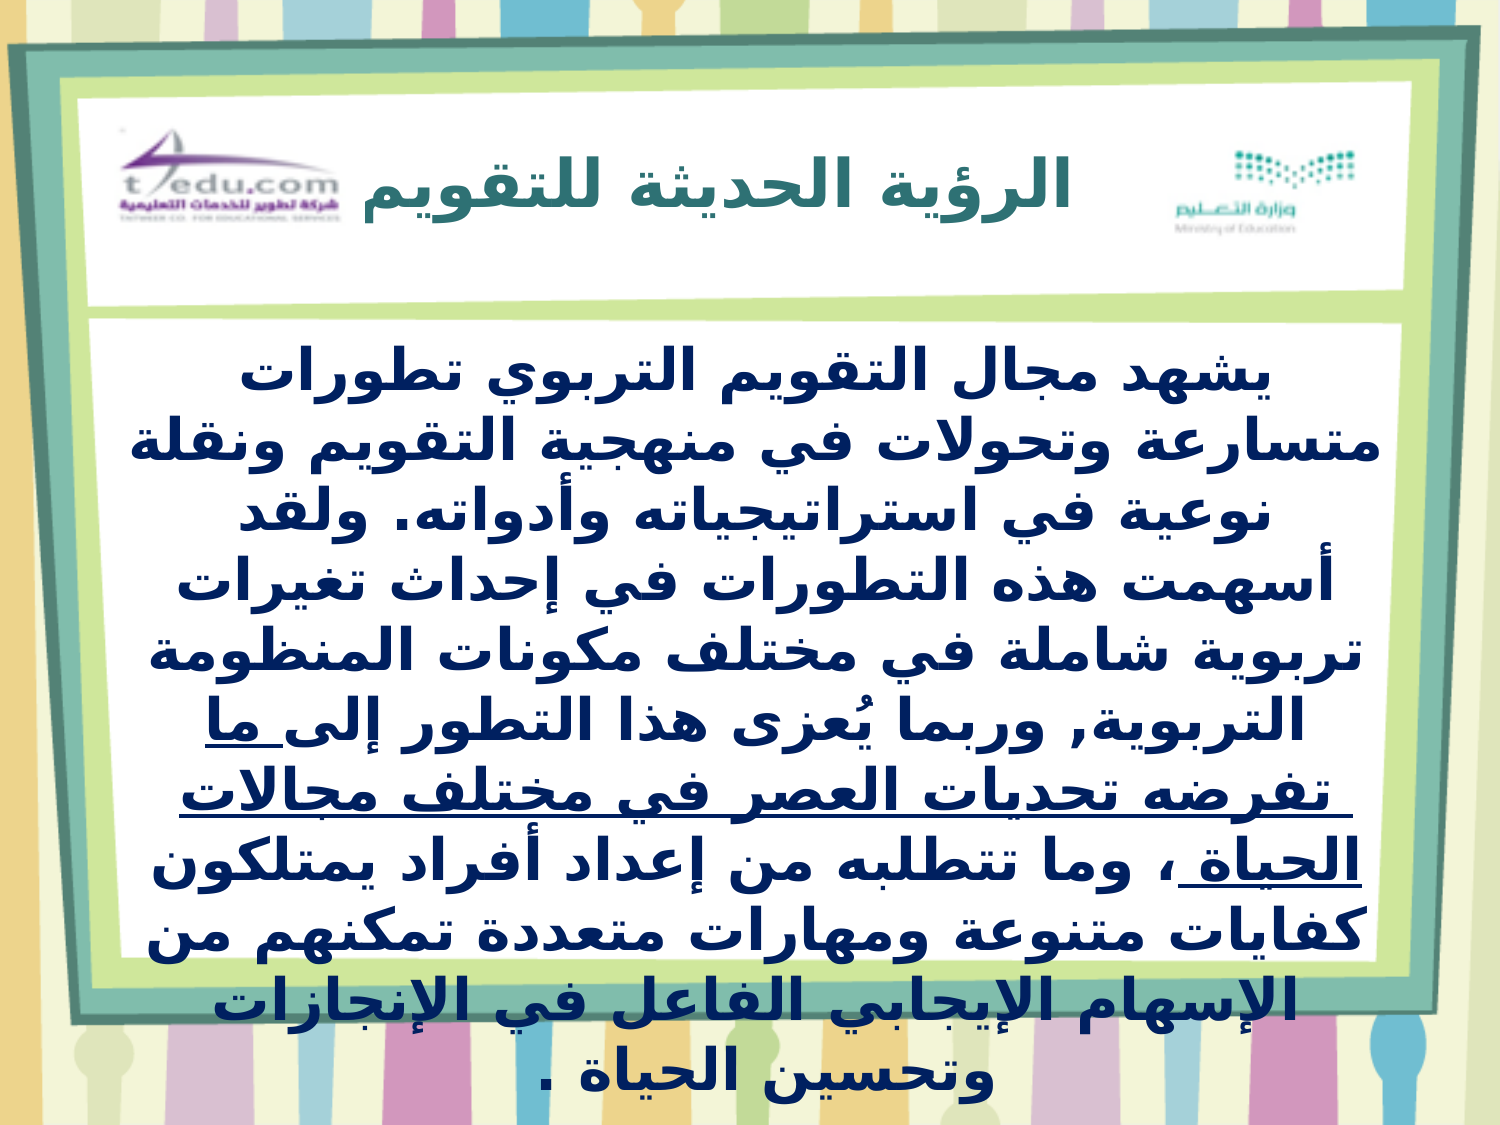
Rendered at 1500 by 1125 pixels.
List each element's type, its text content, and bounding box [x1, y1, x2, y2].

title الرؤية الحديثة للتقويم [41, 87, 1392, 276]
list يشهد مجال التقويم التربوي تطورات متسارعة وتحولات في منهجية التقويم ونقلة نوعية في استراتيجياته وأدواته. ولقد أسهمت هذه التطورات في إحداث تغيرات تربوية شاملة في مختلف مكونات المنظومة التربوية, وربما يُعزى هذا التطور إلى ما تفرضه تحديات العصر في مختلف مجالات الحياة ، وما تتطلبه من إعداد أفراد يمتلكون كفايات متنوعة ومهارات متعددة تمكنهم من الإسهام الإيجابي الفاعل في الإنجازات وتحسين الحياة . [112, 324, 1401, 1006]
picture [0, 0, 1500, 1125]
